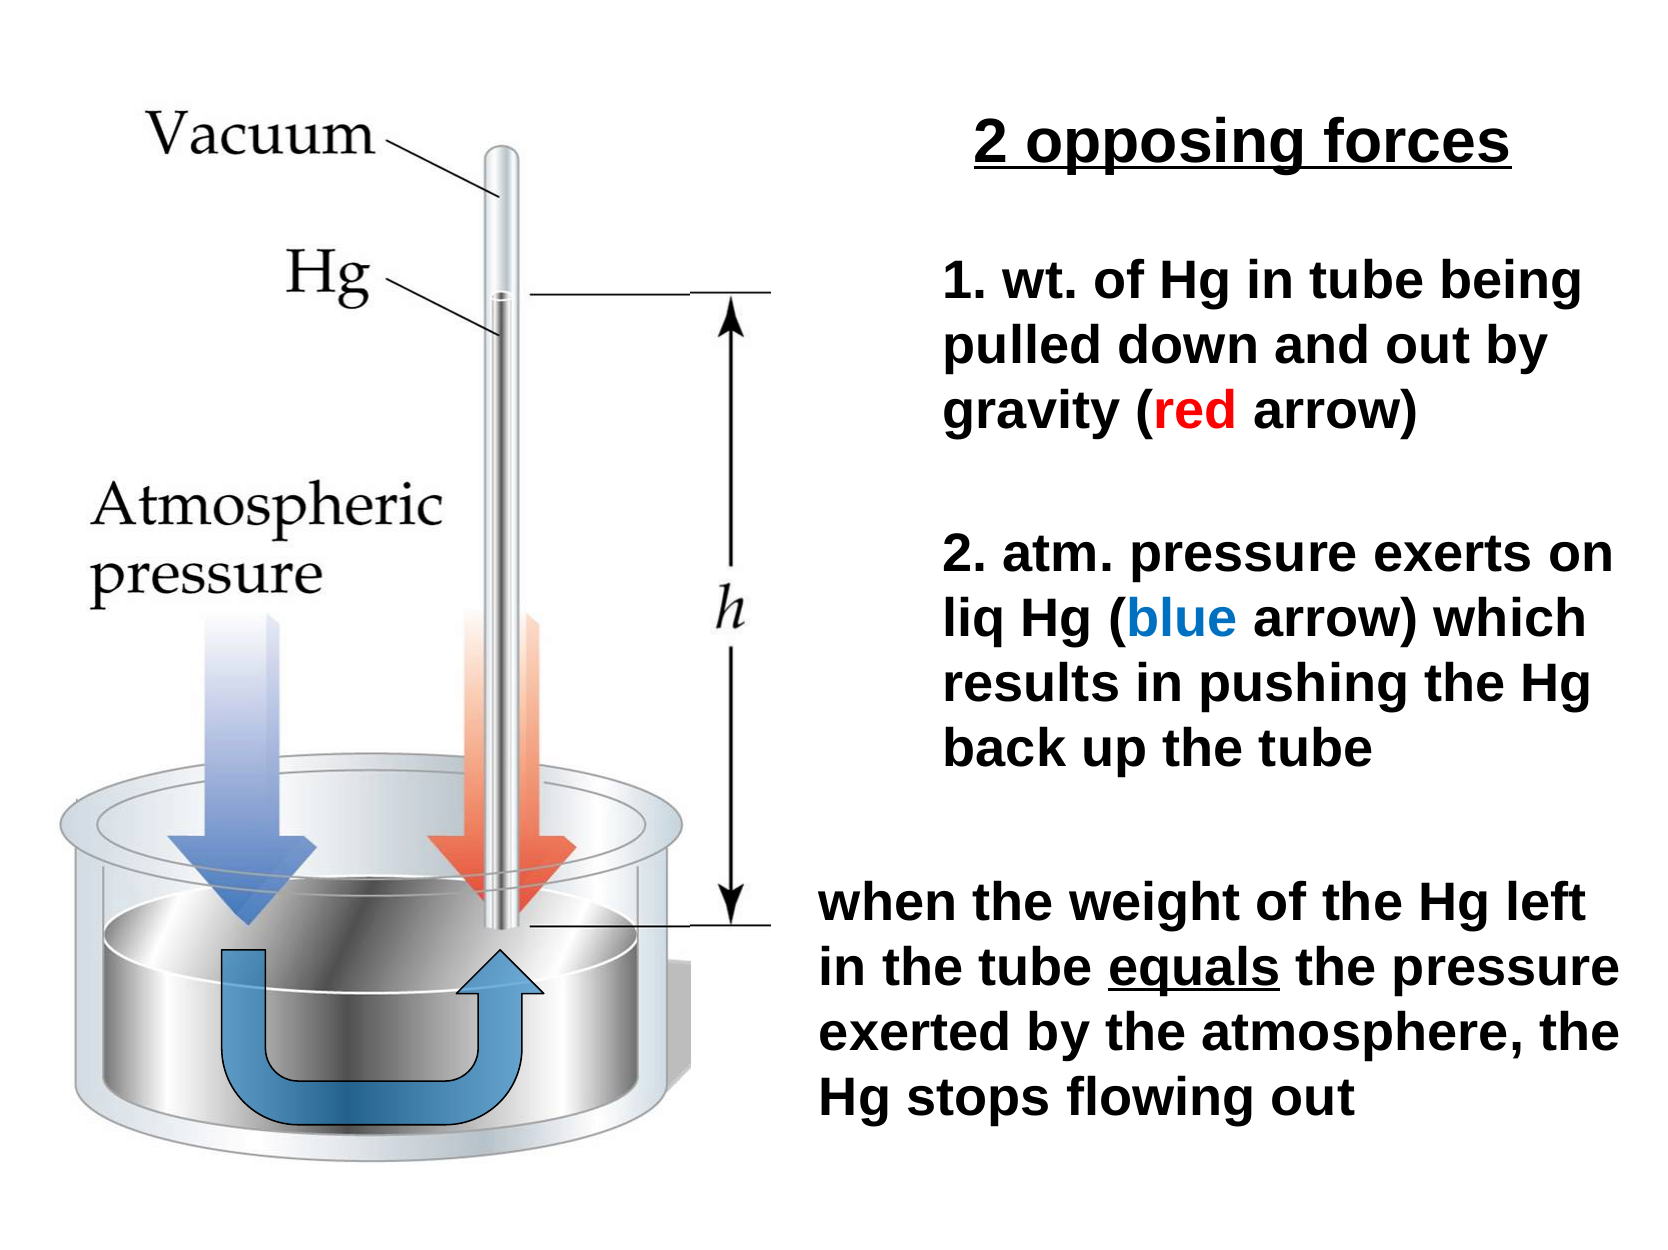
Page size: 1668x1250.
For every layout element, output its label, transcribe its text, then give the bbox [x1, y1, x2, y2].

text_box 2 opposing forces [958, 92, 1534, 182]
text_box 2. atm. pressure exerts on liq Hg (blue arrow) which results in pushing the Hg back up the tube [927, 510, 1635, 785]
text_box 1. wt. of Hg in tube being pulled down and out by gravity (red arrow) [927, 237, 1604, 447]
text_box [48, 91, 771, 1166]
text_box when the weight of the Hg left in the tube equals the pressure exerted by the atmosphere, the Hg stops flowing out [804, 858, 1643, 1134]
